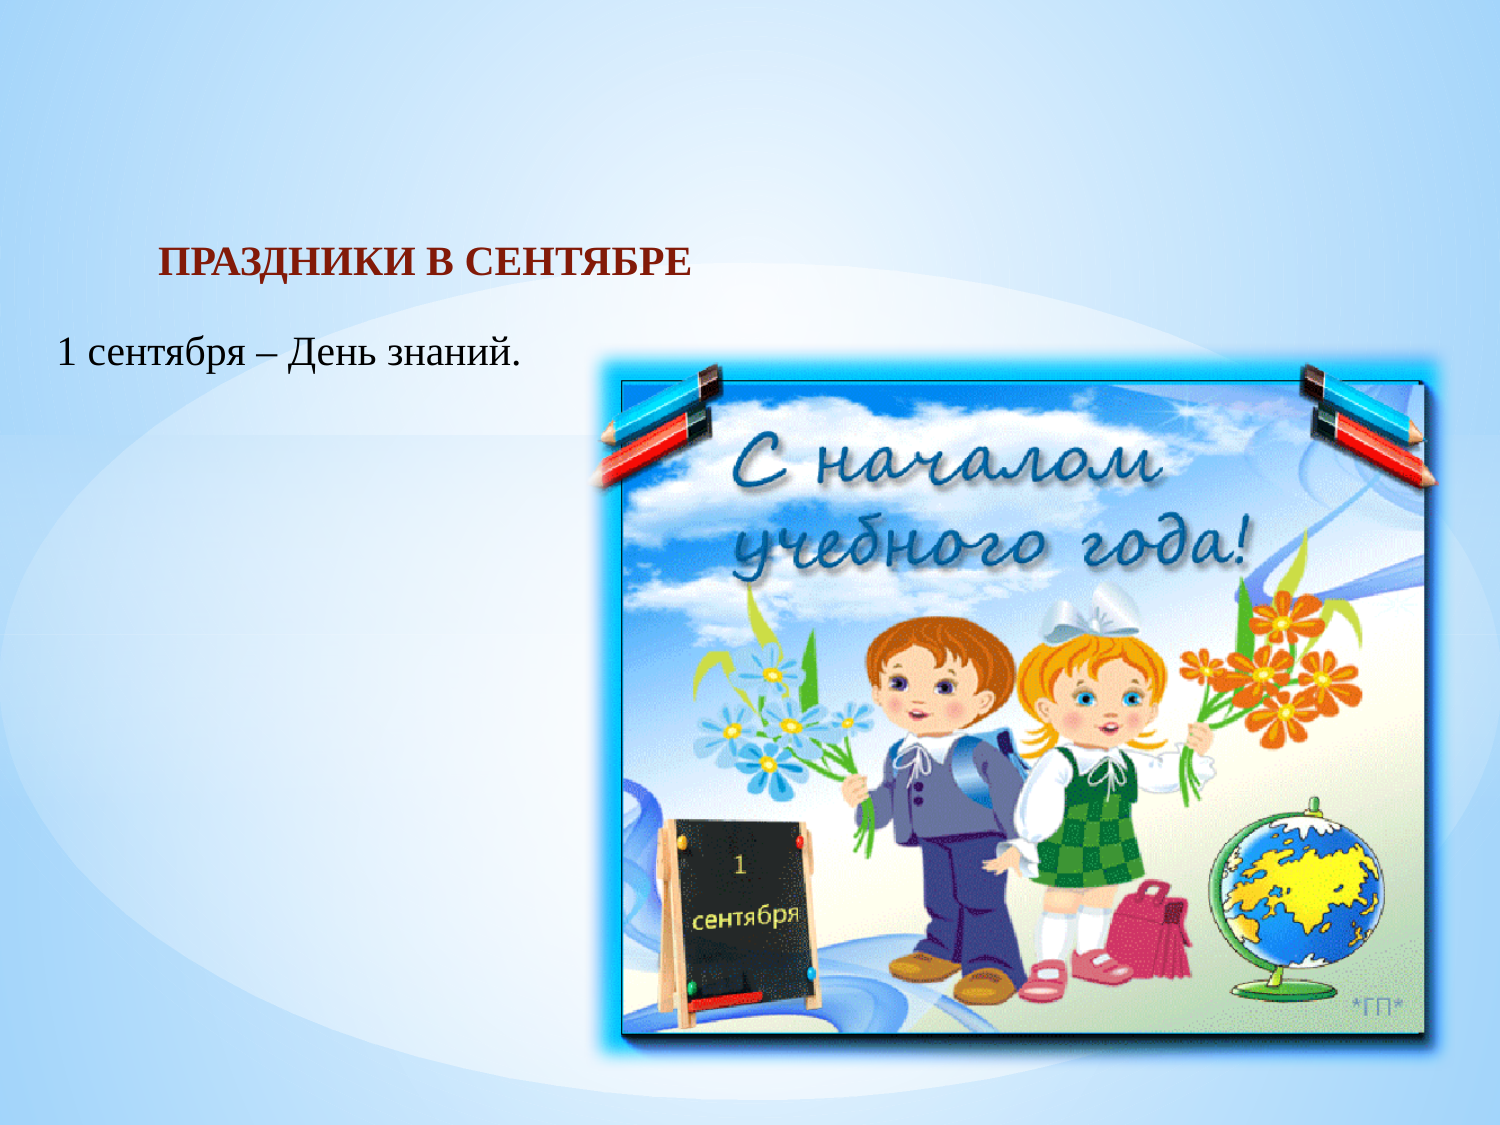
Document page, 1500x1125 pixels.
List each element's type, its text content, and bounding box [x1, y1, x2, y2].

list ПРАЗДНИКИ В СЕНТЯБРЕ 1 сентября – День знаний. [41, 101, 809, 740]
picture [584, 343, 1457, 1071]
